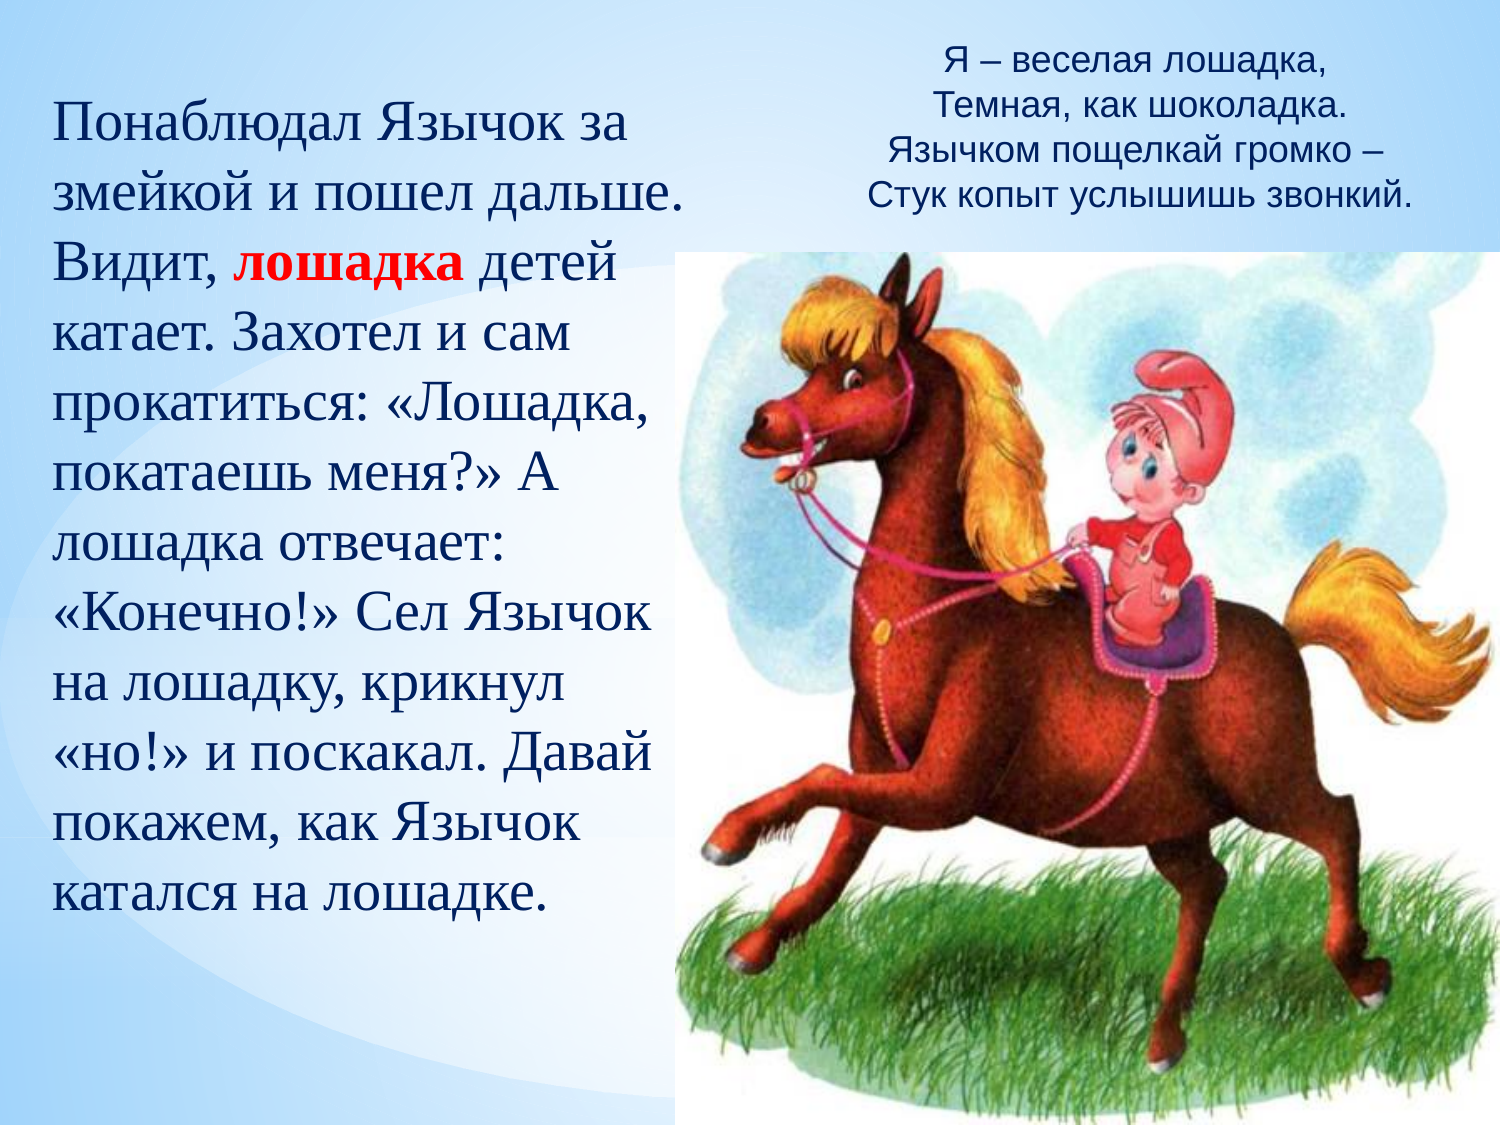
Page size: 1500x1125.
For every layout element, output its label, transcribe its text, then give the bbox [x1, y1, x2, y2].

text_box Я – веселая лошадка, Темная, как шоколадка. Язычком пощелкай громко – Стук копыт услышишь звонкий. [812, 27, 1469, 222]
picture [674, 251, 1500, 1125]
text_box Понаблюдал Язычок за змейкой и пошел дальше. Видит, лошадка детей катает. Захотел и сам прокатиться: «Лошадка, покатаешь меня?» А лошадка отвечает: «Конечно!» Сел Язычок на лошадку, крикнул «но!» и поскакал. Давай покажем, как Язычок катался на лошадке. [37, 74, 788, 975]
